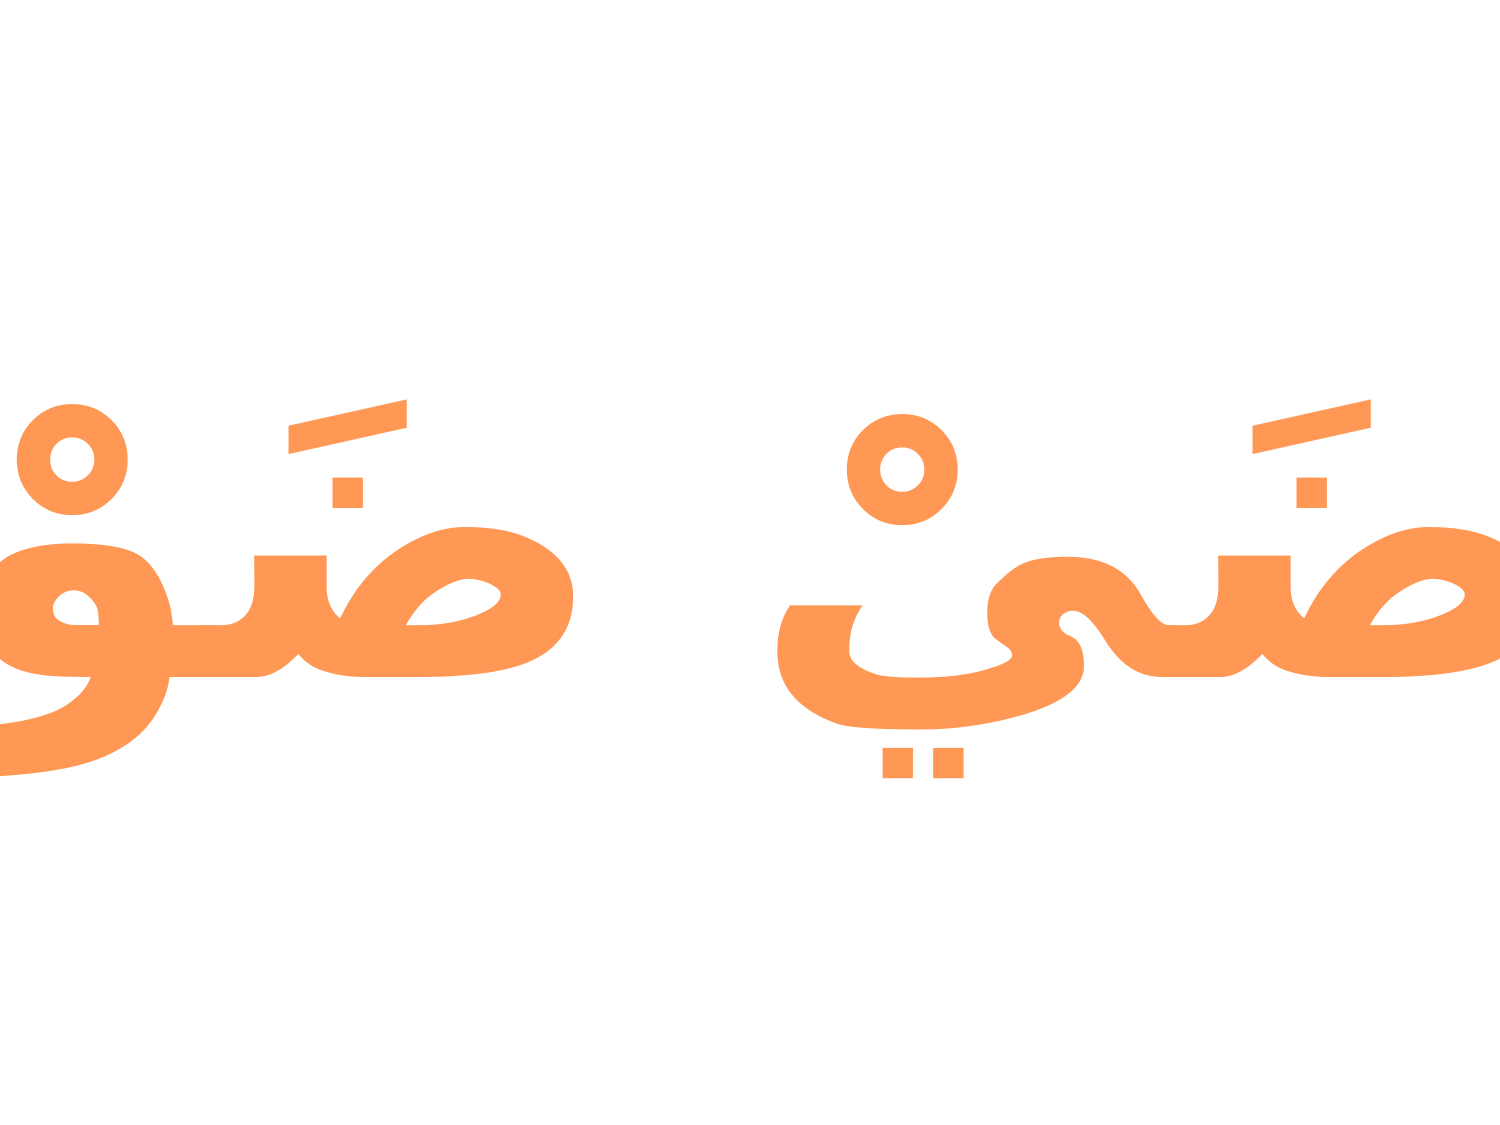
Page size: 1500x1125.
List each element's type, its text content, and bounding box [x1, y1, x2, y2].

text_box ضَيْ ضَوْ [0, 255, 1500, 768]
